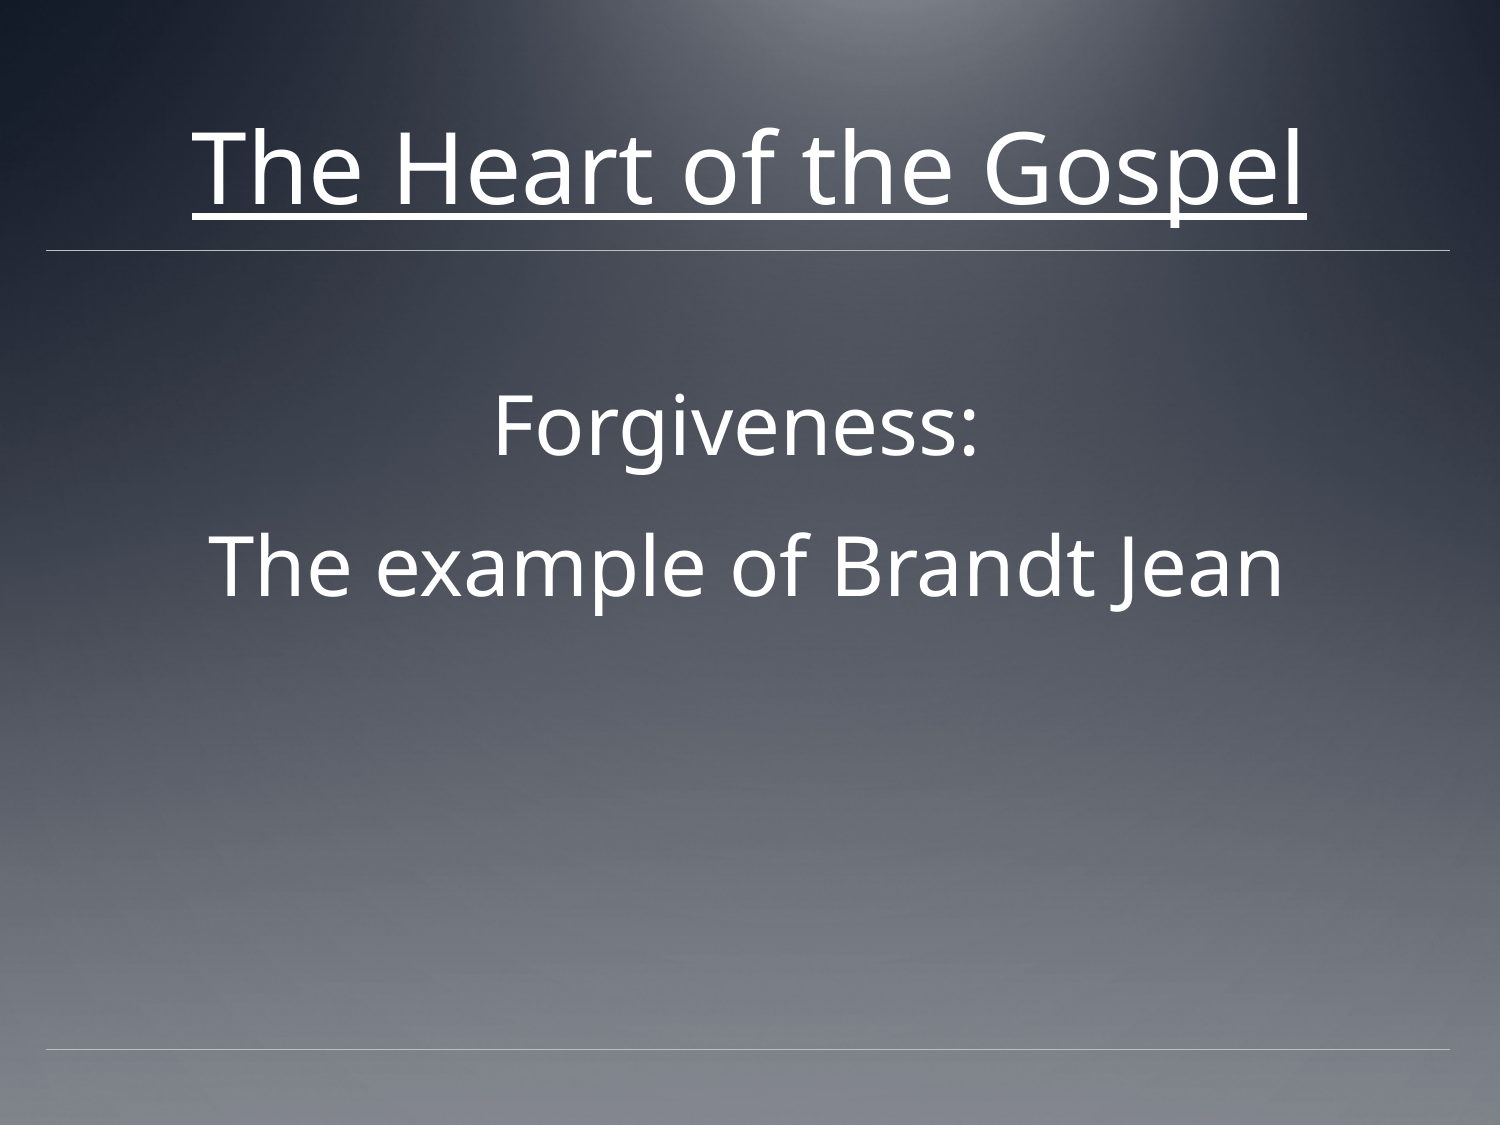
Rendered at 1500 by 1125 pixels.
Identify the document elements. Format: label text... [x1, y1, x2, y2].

list Forgiveness: The example of Brandt Jean [101, 262, 1394, 1024]
title The Heart of the Gospel [105, 17, 1394, 233]
